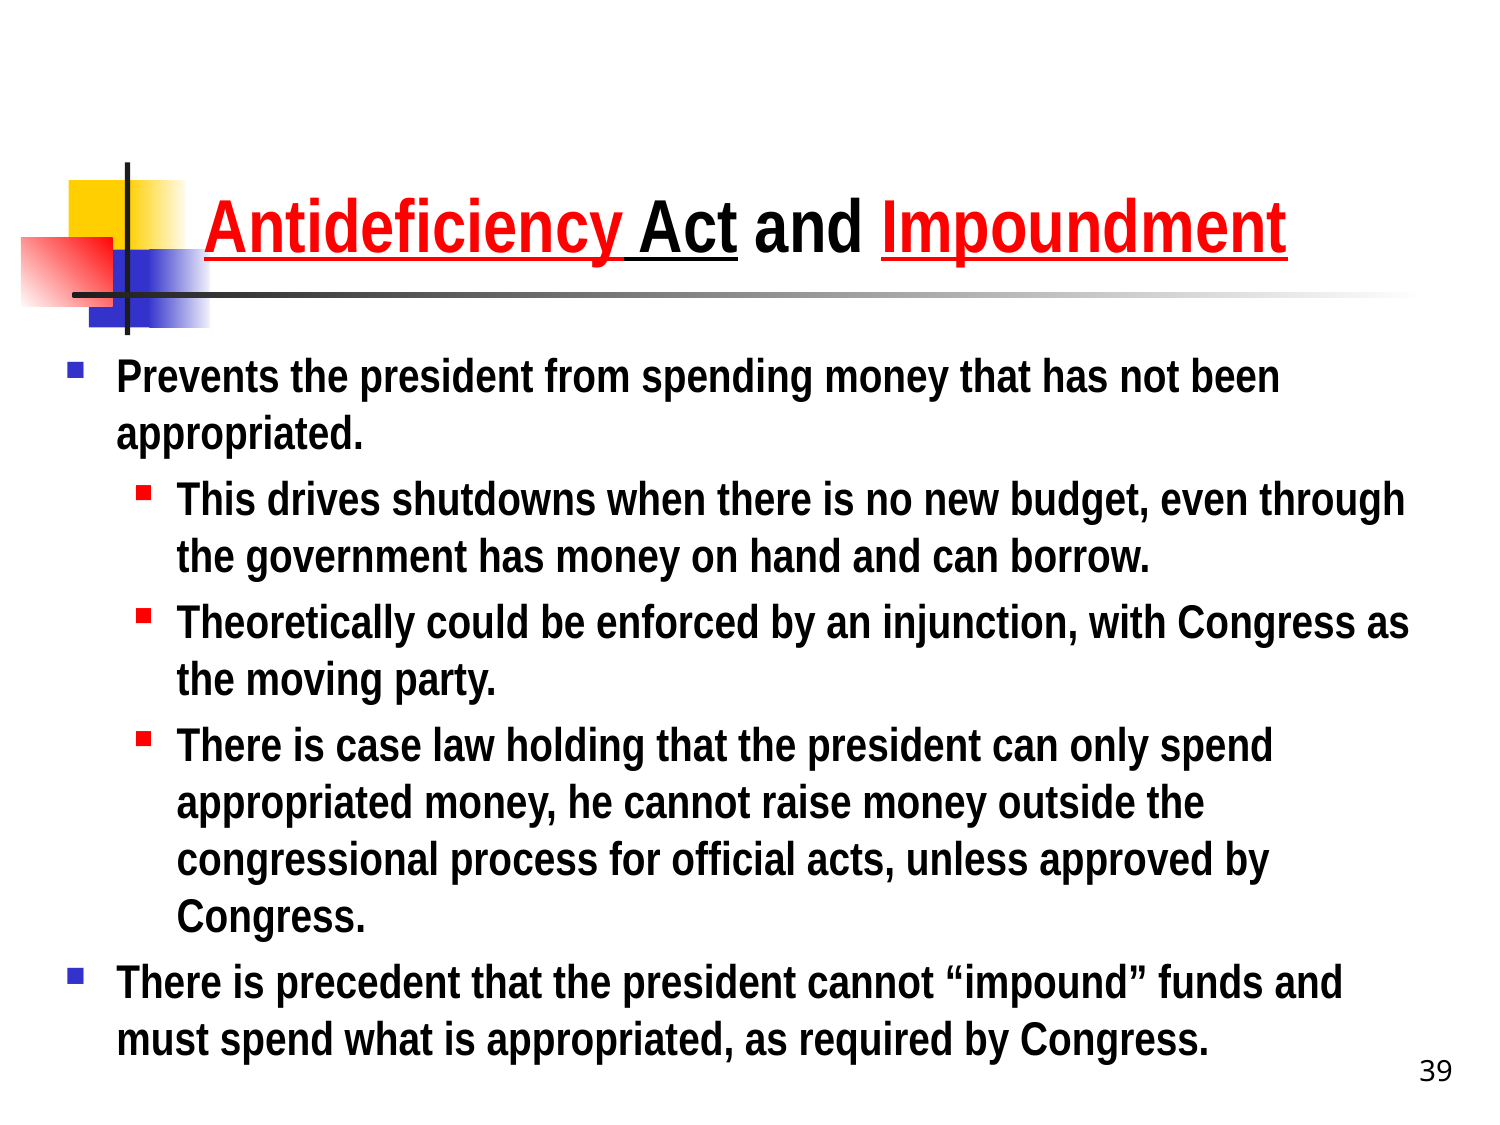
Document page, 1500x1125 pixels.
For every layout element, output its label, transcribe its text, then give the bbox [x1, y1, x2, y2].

slide_number 39 [1155, 1024, 1468, 1100]
title Antideficiency Act and Impoundment [188, 35, 1468, 275]
list Prevents the president from spending money that has not been appropriated. This drives shutdowns when there is no new budget, even through the government has money on hand and can borrow. Theoretically could be enforced by an injunction, with Congress as the moving party. There is case law holding that the president can only spend appropriated money, he cannot raise money outside the congressional process for official acts, unless approved by Congress. There is precedent that the president cannot “impound” funds and must spend what is appropriated, as required by Congress. [50, 337, 1450, 1075]
